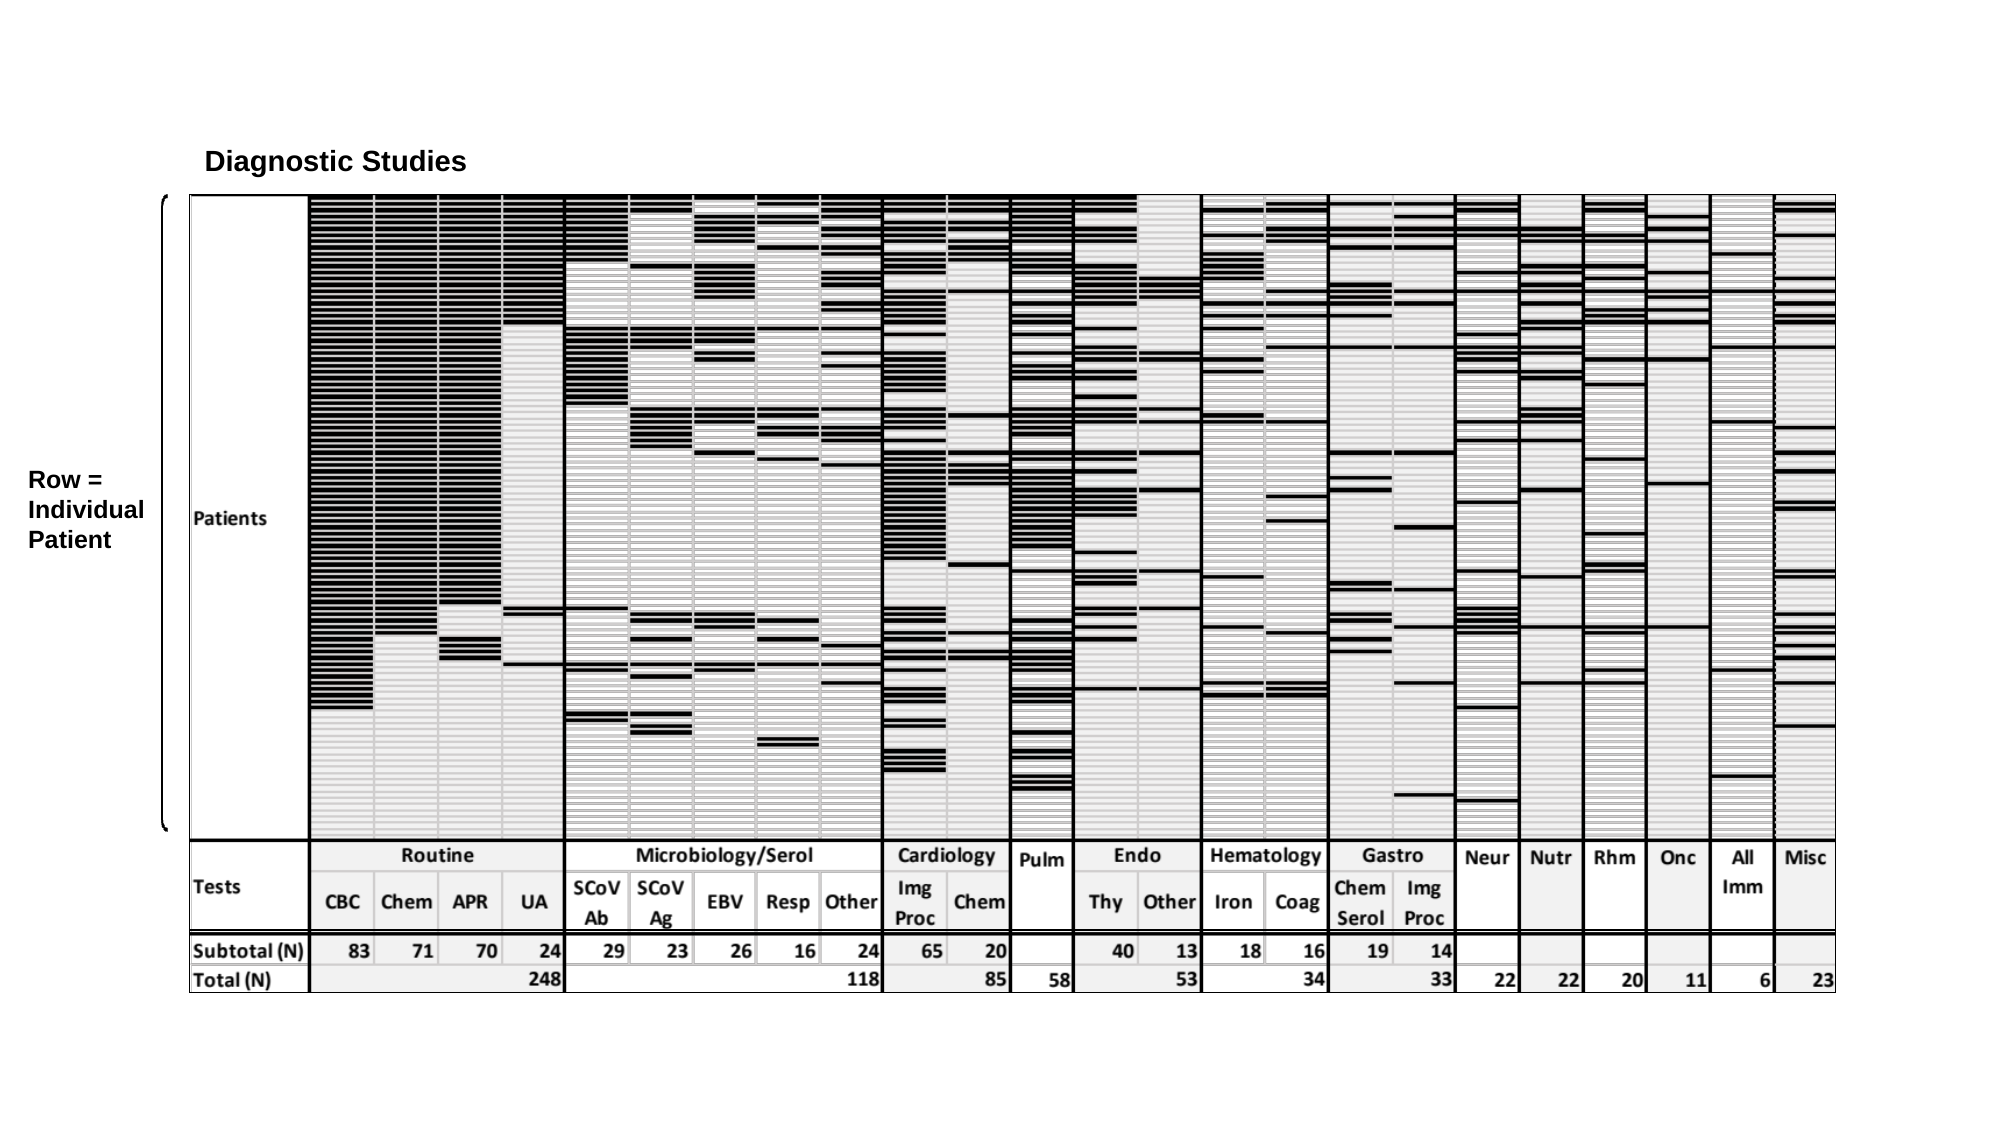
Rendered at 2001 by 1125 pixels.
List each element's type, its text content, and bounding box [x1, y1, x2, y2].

text_box Row = Individual Patient [13, 456, 140, 562]
picture [189, 194, 1836, 993]
picture [140, 173, 184, 864]
text_box Diagnostic Studies [189, 134, 1191, 185]
